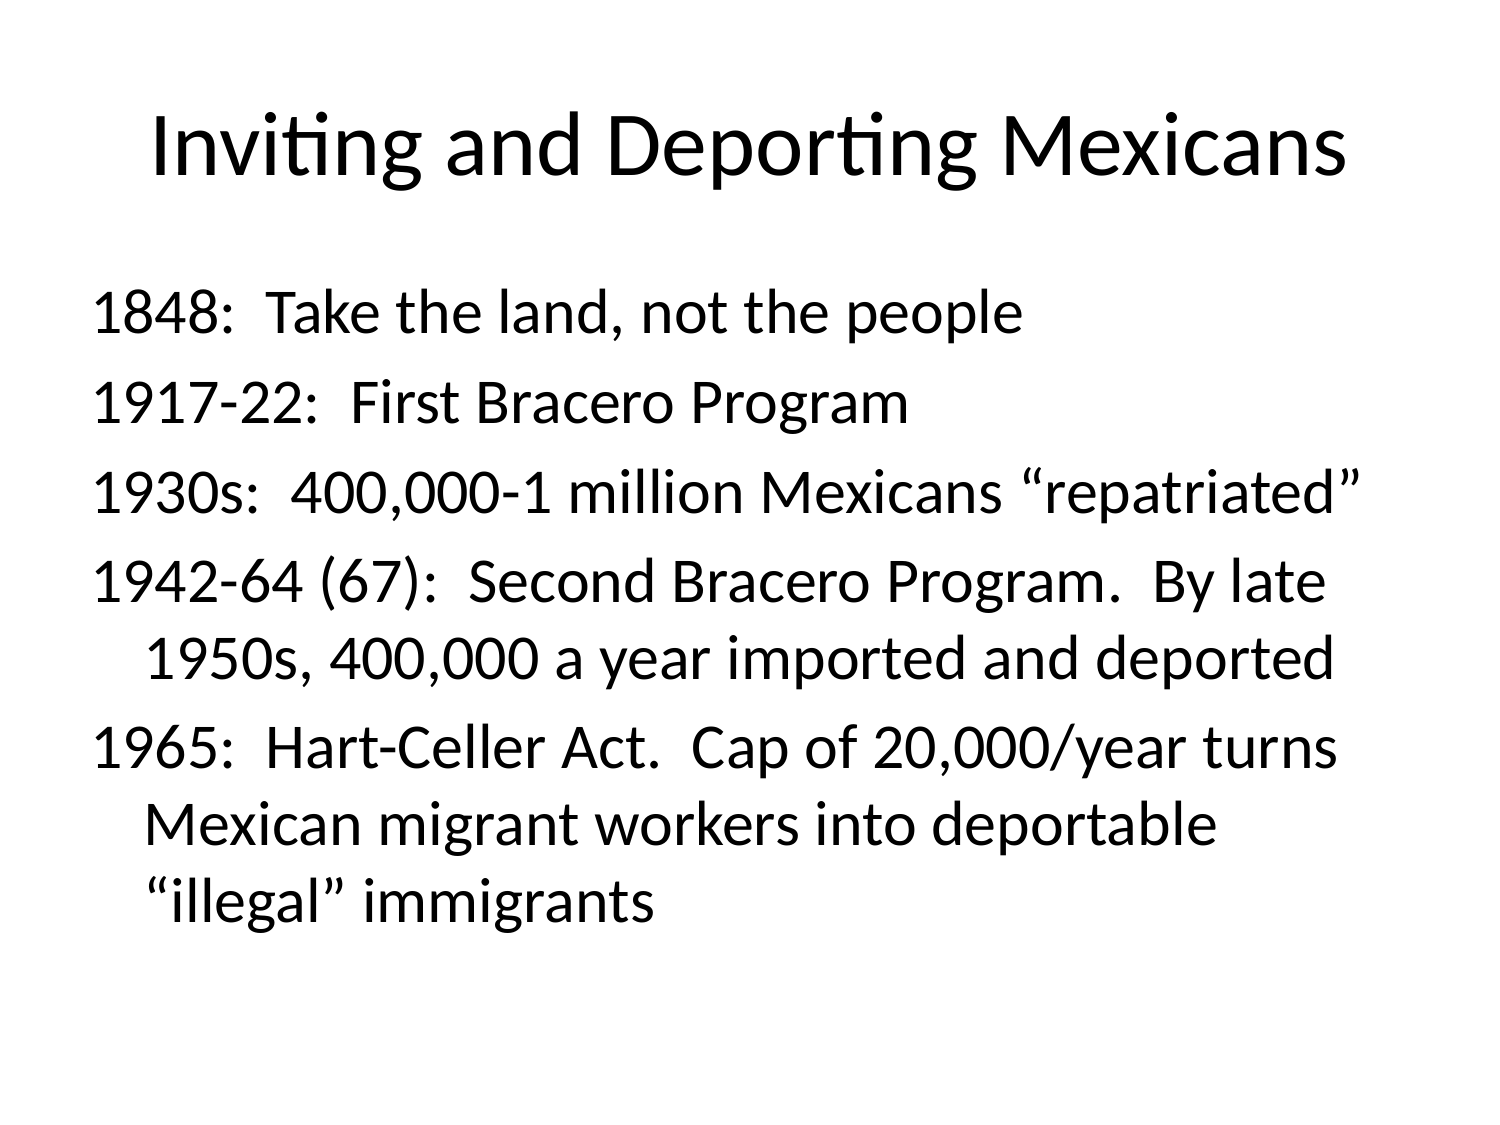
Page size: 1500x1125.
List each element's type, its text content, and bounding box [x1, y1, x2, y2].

list 1848: Take the land, not the people 1917-22: First Bracero Program 1930s: 400,000-1 million Mexicans “repatriated” 1942-64 (67): Second Bracero Program. By late 1950s, 400,000 a year imported and deported 1965: Hart-Celler Act. Cap of 20,000/year turns Mexican migrant workers into deportable “illegal” immigrants [75, 262, 1425, 1005]
title Inviting and Deporting Mexicans [75, 45, 1425, 233]
